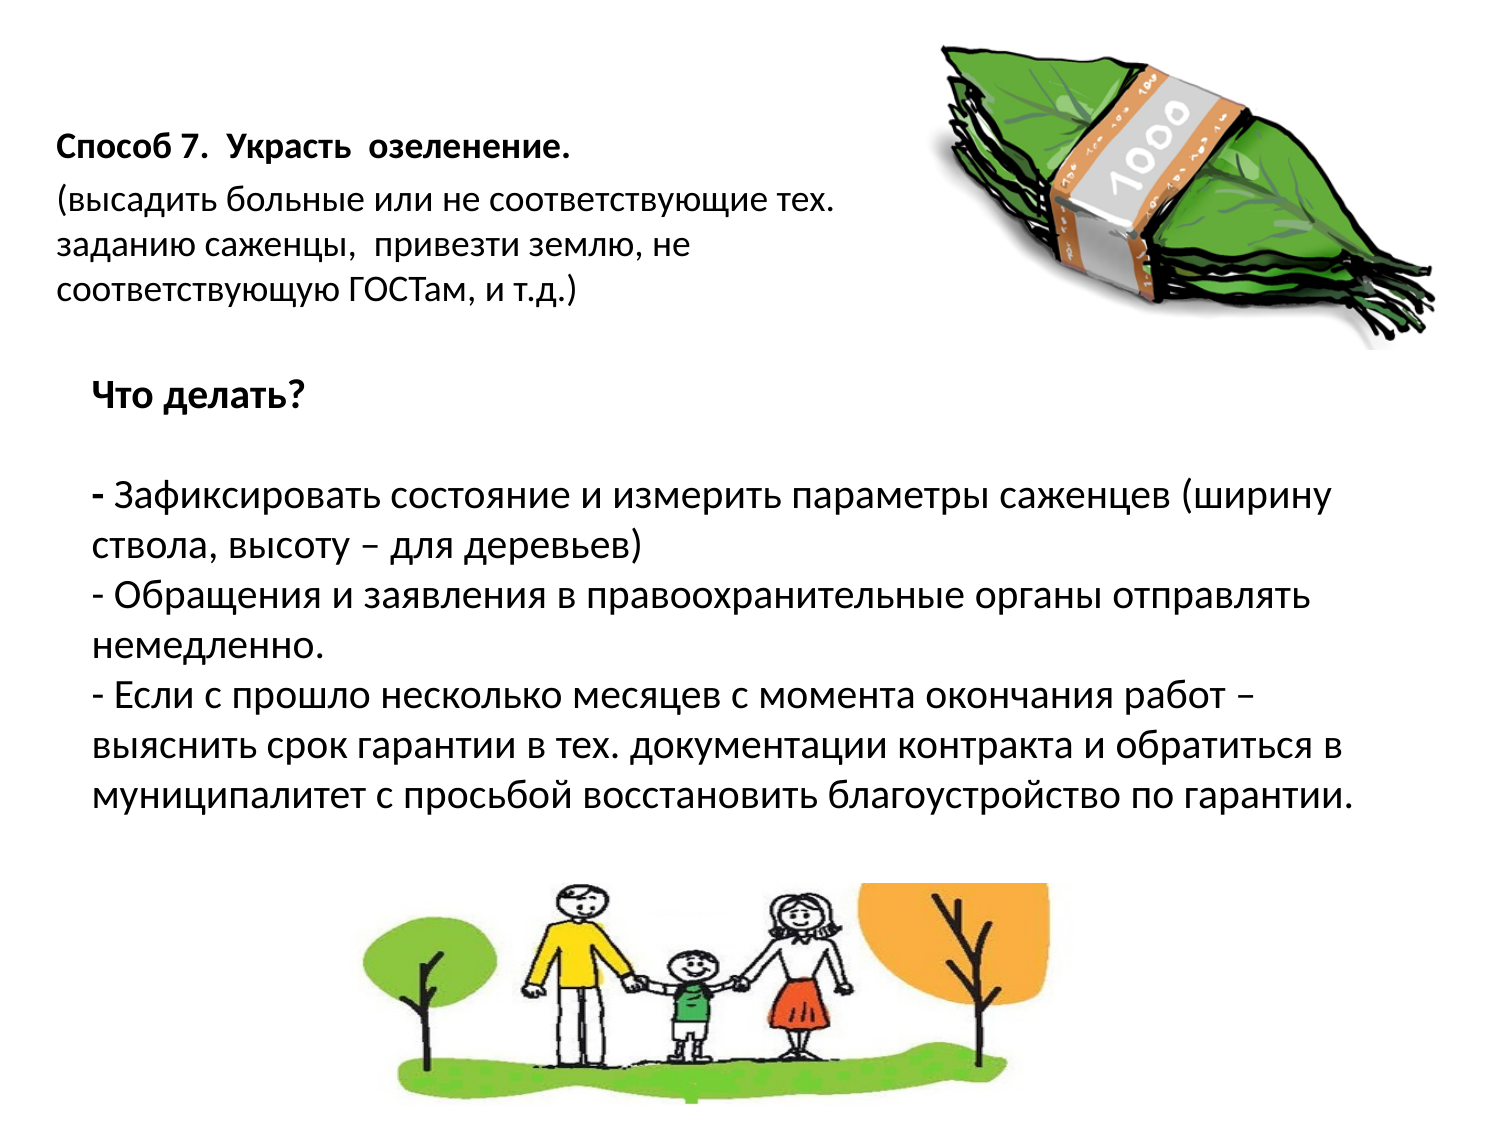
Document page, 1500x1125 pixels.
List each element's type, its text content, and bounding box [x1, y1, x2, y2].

picture [300, 883, 1129, 1106]
picture [878, 42, 1500, 351]
list Способ 7. Украсть озеленение. (высадить больные или не соответствующие тех. заданию саженцы, привезти землю, не соответствующую ГОСТам, и т.д.) [41, 113, 942, 362]
title Что делать? - Зафиксировать состояние и измерить параметры саженцев (ширину ствола, высоту – для деревьев) - Обращения и заявления в правоохранительные органы отправлять немедленно. - Если с прошло несколько месяцев с момента окончания работ – выяснить срок гарантии в тех. документации контракта и обратиться в муниципалитет с просьбой восстановить благоустройство по гарантии. [76, 428, 1436, 1125]
